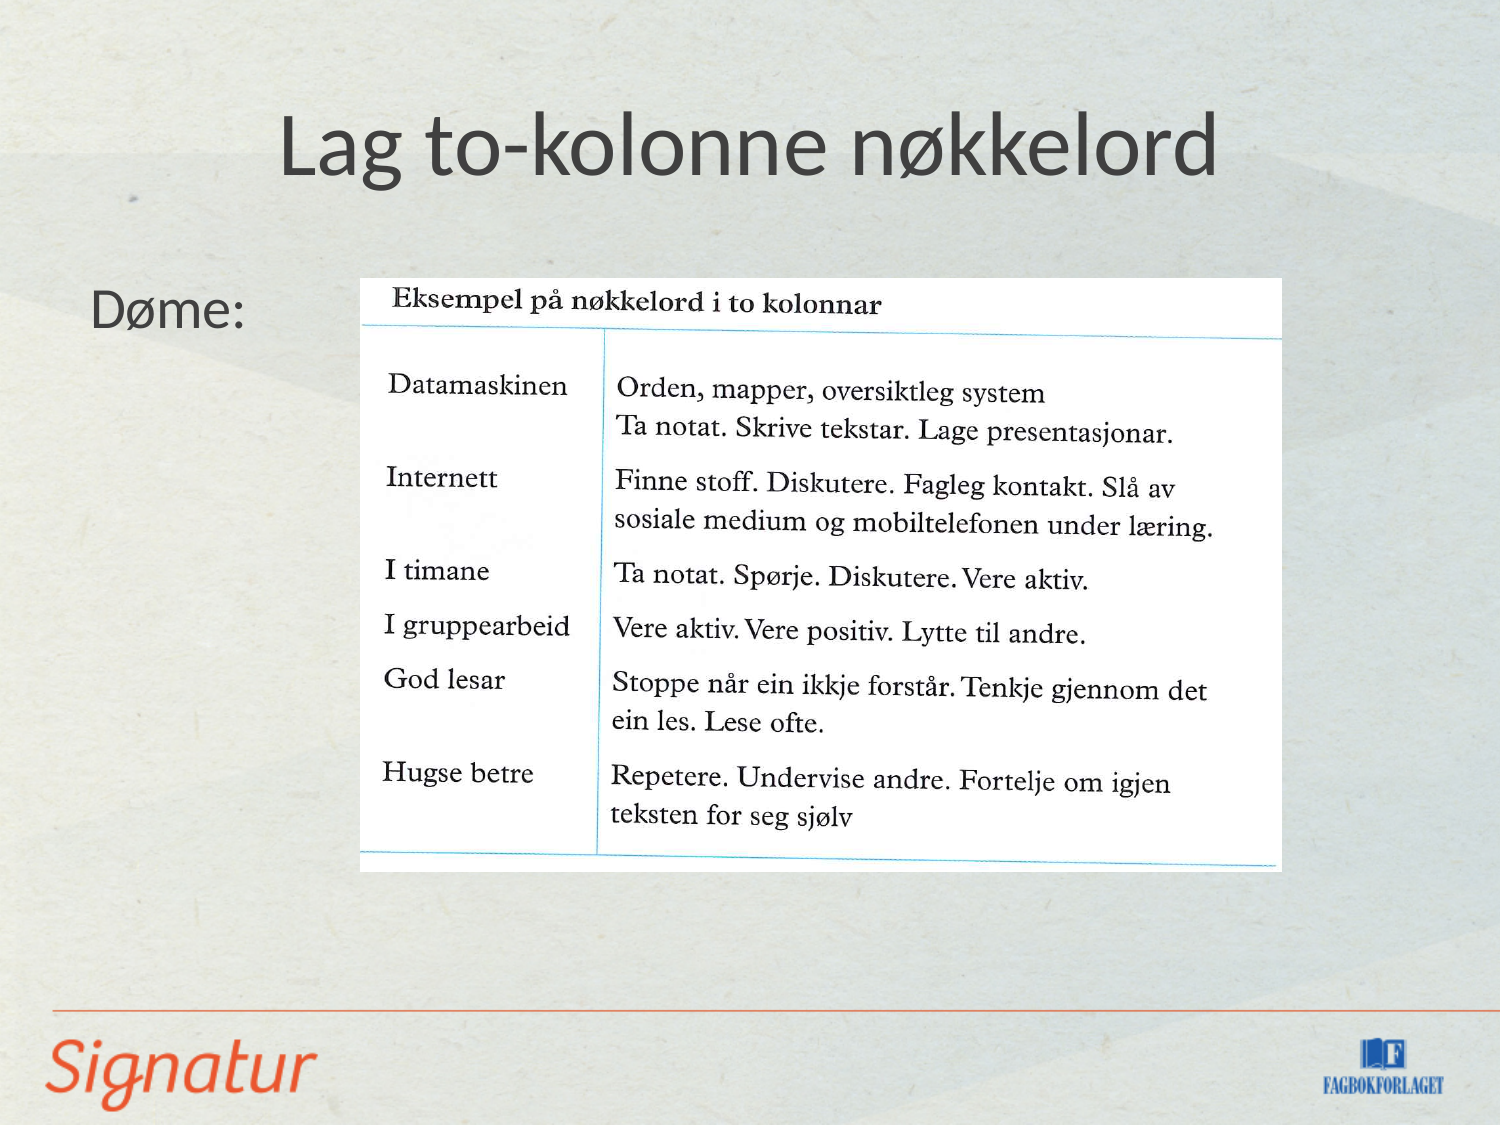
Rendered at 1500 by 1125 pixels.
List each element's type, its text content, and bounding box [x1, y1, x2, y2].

title Lag to-kolonne nøkkelord [75, 45, 1425, 233]
picture [0, 0, 1500, 1125]
list Døme: [75, 262, 738, 1005]
